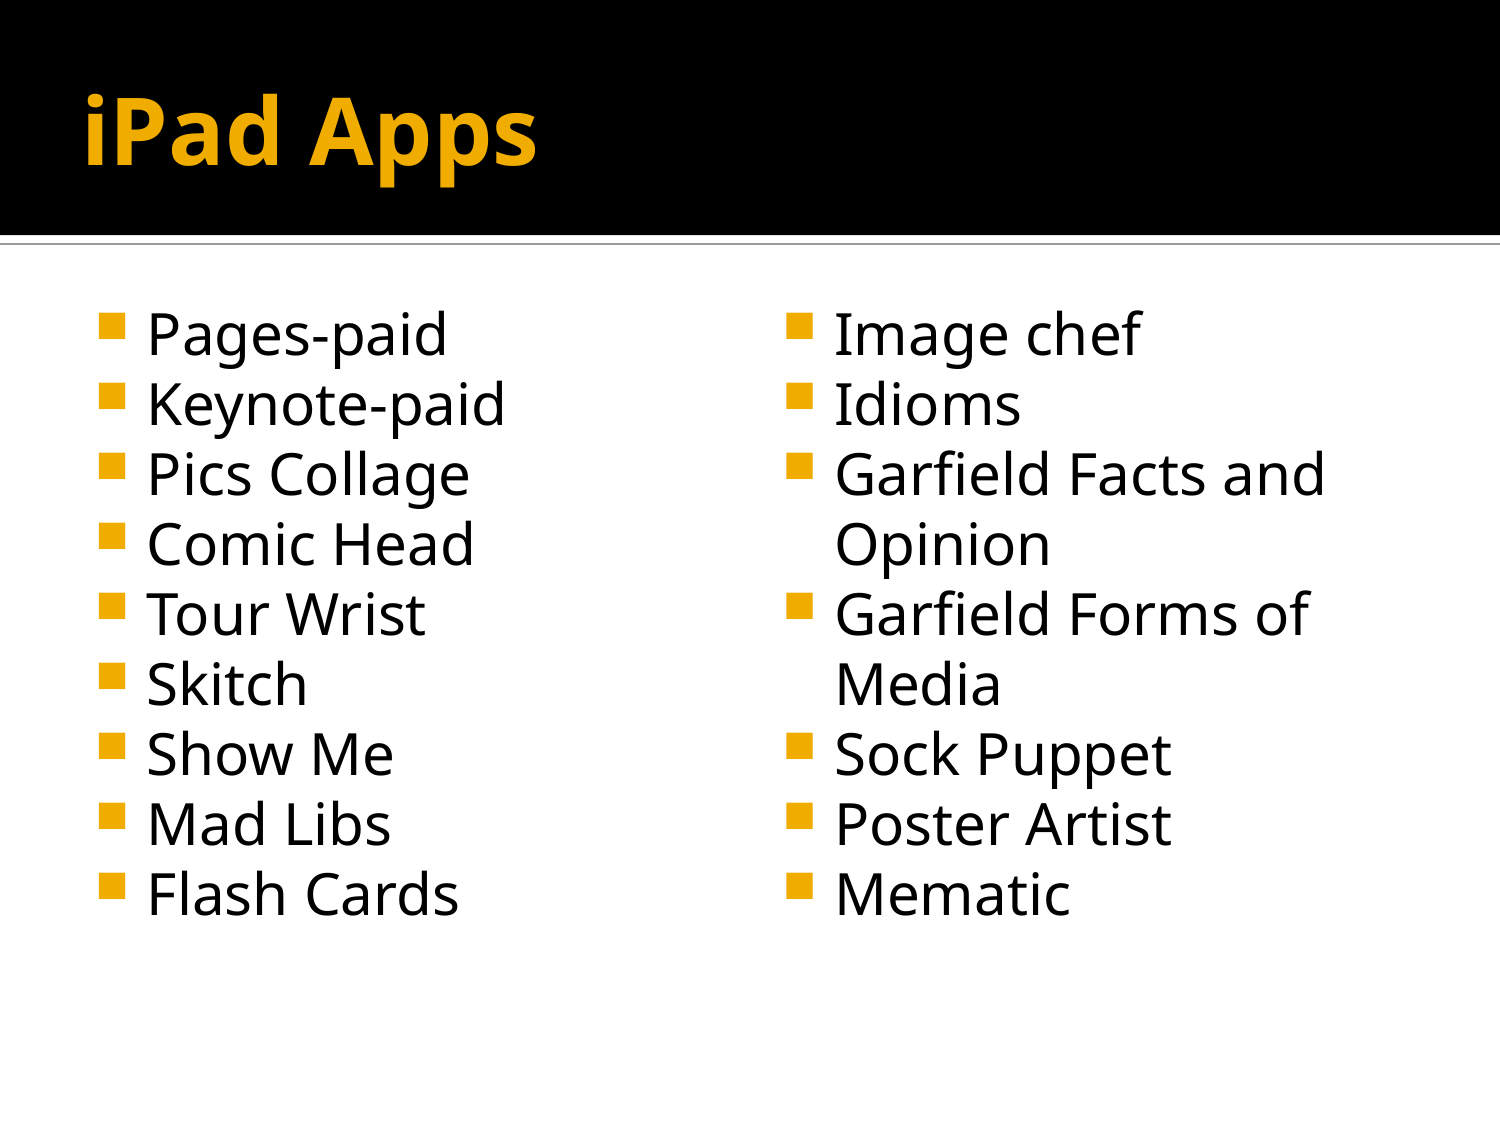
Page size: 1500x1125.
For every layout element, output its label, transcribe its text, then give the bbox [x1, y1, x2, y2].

title iPad Apps [74, 24, 1426, 231]
text_box [0, 0, 1500, 236]
text_box [0, 236, 1500, 243]
list Pages-paid Keynote-paid Pics Collage Comic Head Tour Wrist Skitch Show Me Mad Libs Flash Cards [74, 290, 738, 1051]
text_box Image chef Idioms Garfield Facts and Opinion Garfield Forms of Media Sock Puppet Poster Artist Mematic [762, 290, 1425, 1050]
